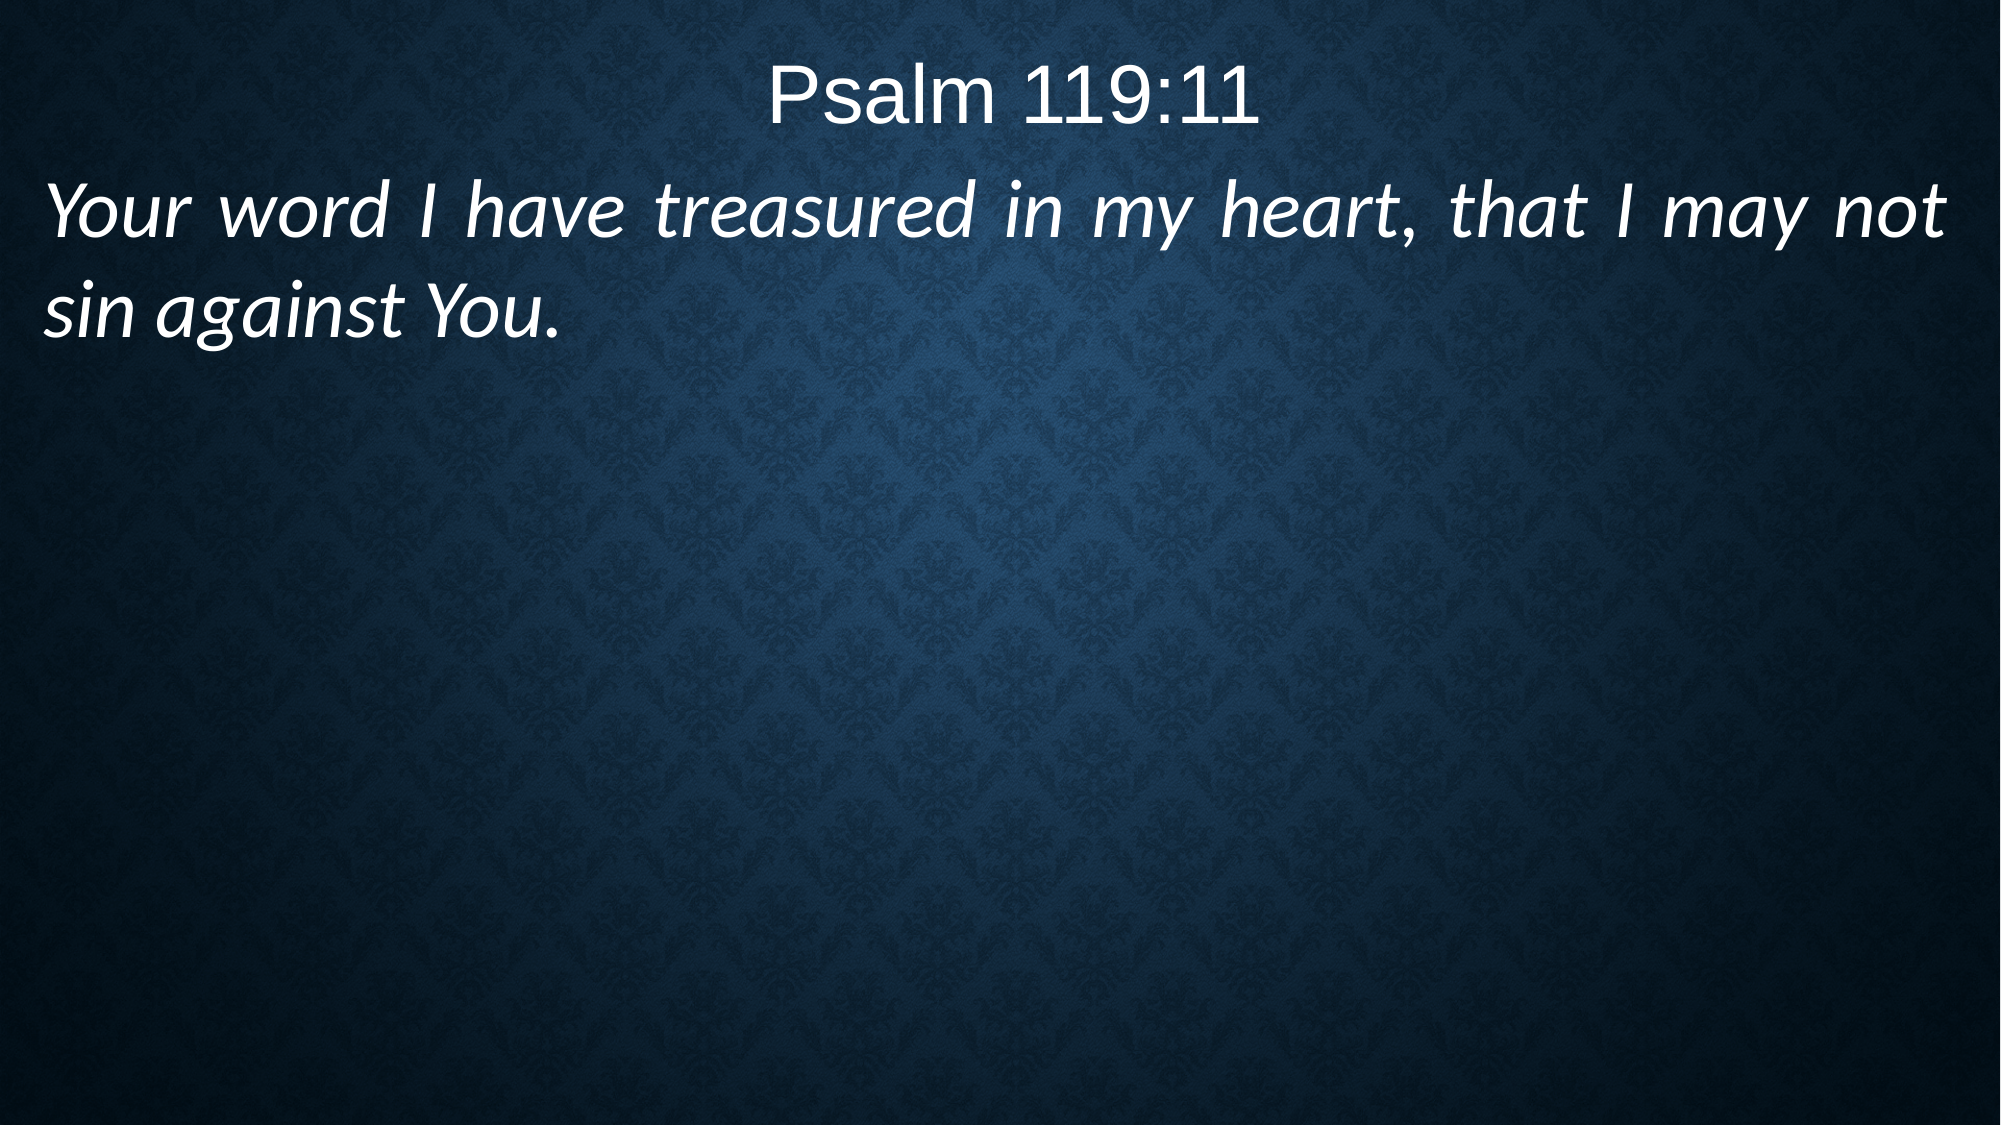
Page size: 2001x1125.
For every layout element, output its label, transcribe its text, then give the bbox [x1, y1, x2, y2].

text_box Psalm 119:11 [55, 32, 1974, 148]
text_box Your word I have treasured in my heart, that I may not sin against You. [28, 146, 1965, 362]
